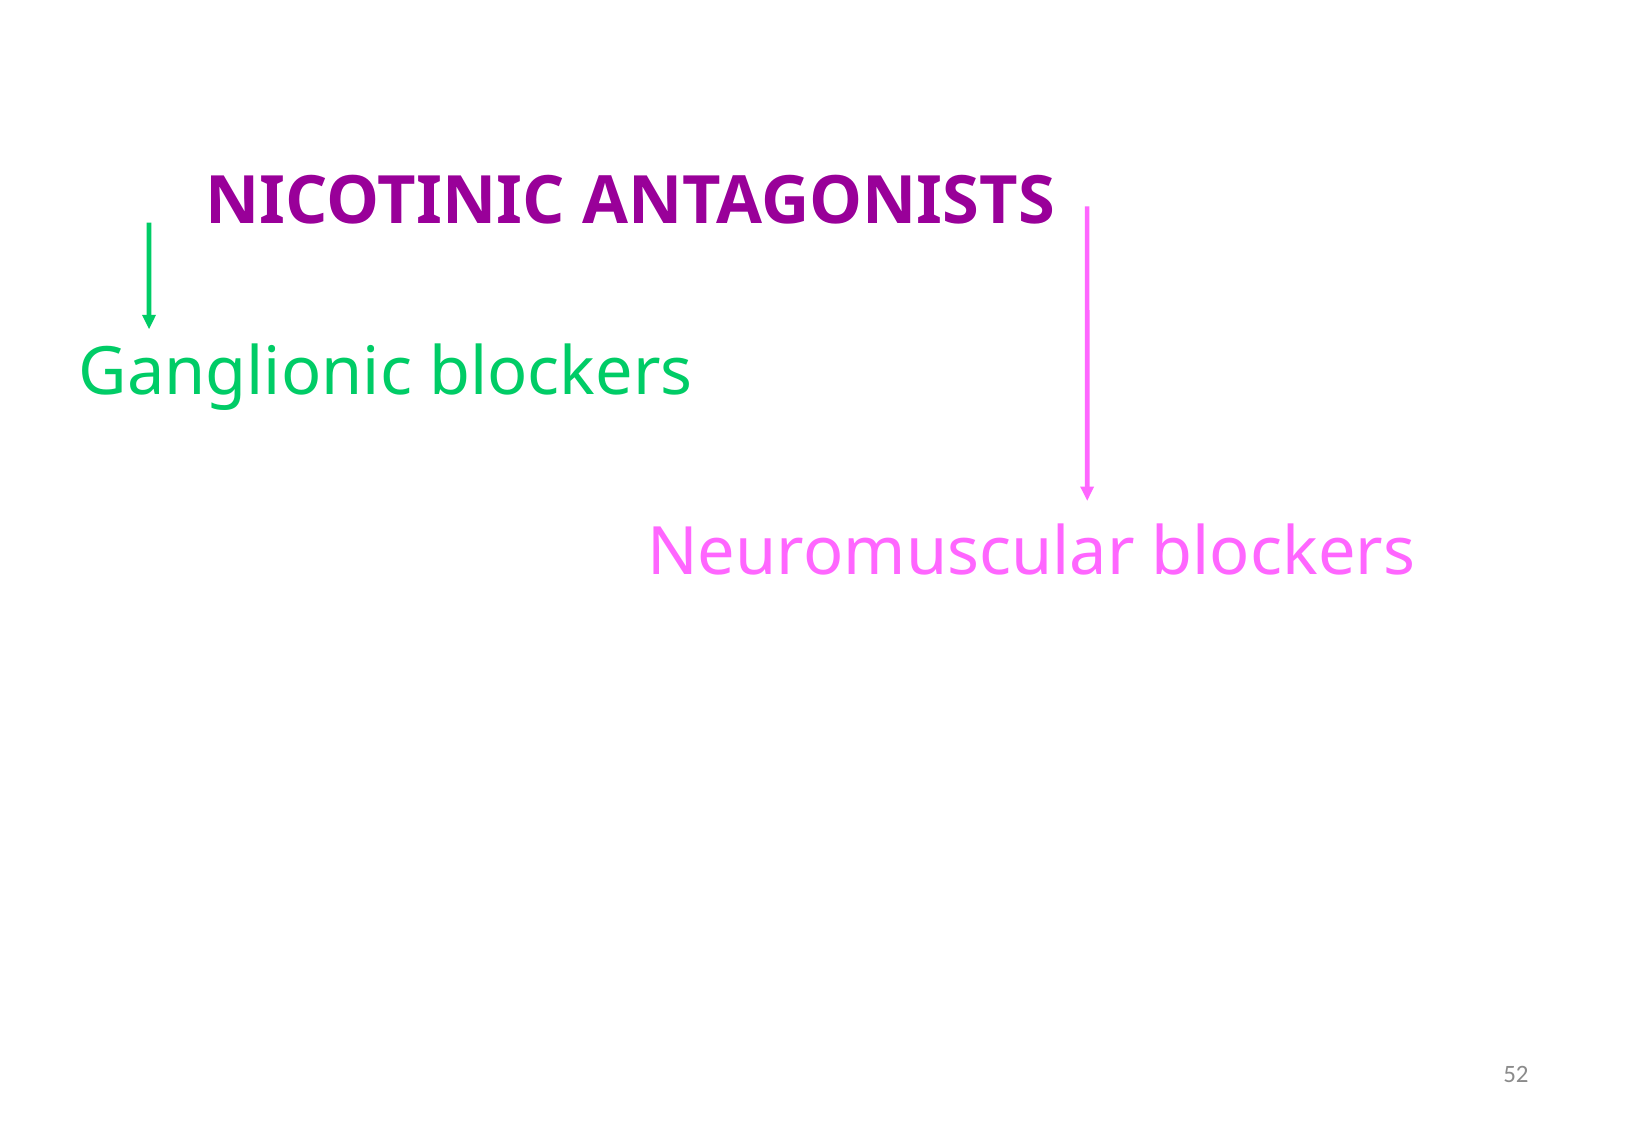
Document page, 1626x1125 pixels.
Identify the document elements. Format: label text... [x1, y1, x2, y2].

text_box [1081, 206, 1094, 501]
text_box [142, 222, 156, 329]
text_box Ganglionic blockers [64, 320, 709, 416]
slide_number 52 [1164, 1042, 1544, 1103]
text_box Neuromuscular blockers [632, 500, 1431, 596]
text_box NICOTINIC ANTAGONISTS [190, 148, 1071, 244]
